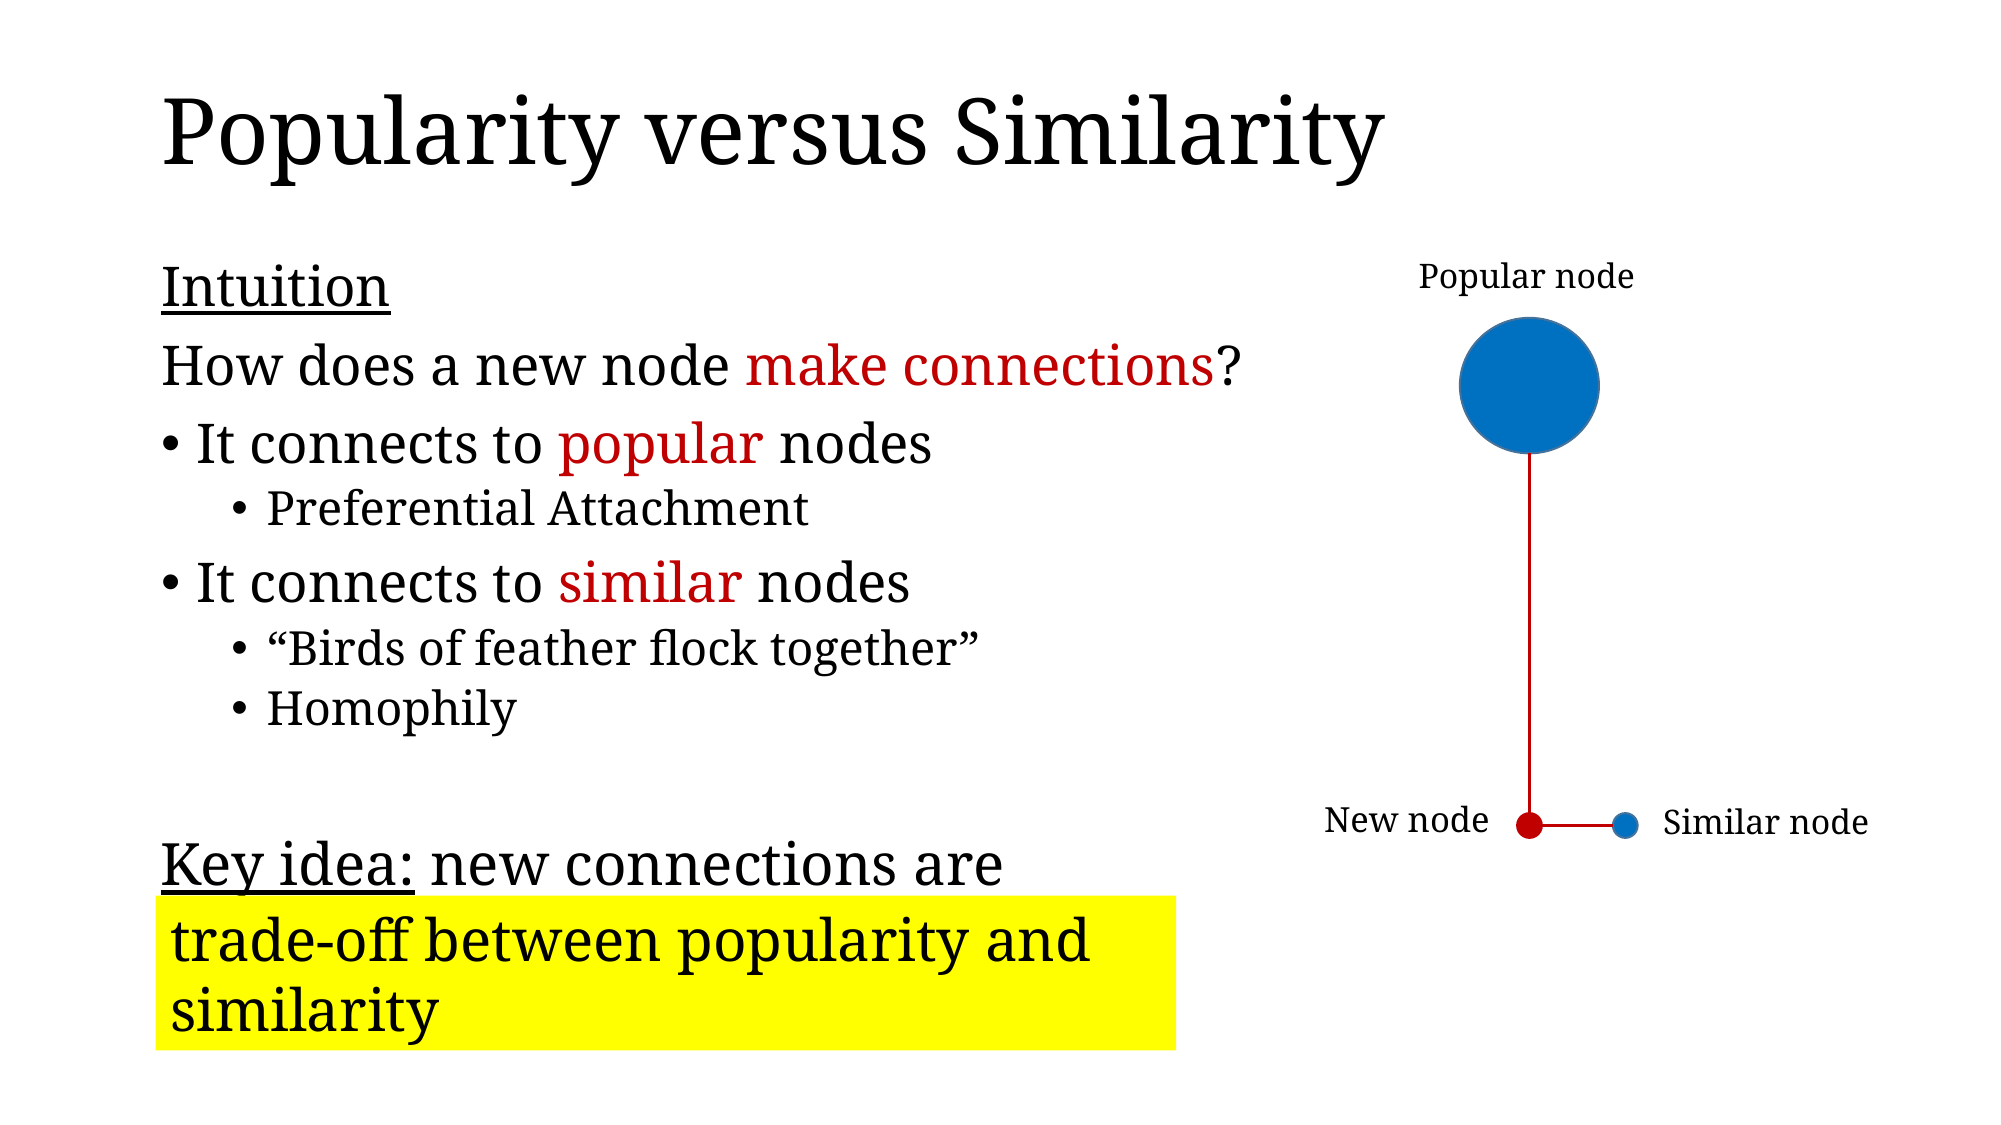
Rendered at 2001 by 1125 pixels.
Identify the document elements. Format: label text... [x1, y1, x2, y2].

text_box New node [1309, 795, 1519, 873]
text_box trade-off between popularity and similarity [155, 895, 1177, 1051]
text_box Popular node [1403, 251, 1656, 327]
text_box [1519, 812, 1543, 839]
text_box [1458, 327, 1600, 455]
title Popularity versus Similarity [145, 61, 1871, 208]
text_box [1612, 812, 1639, 839]
list Intuition How does a new node make connections? It connects to popular nodes Preferential Attachment It connects to similar nodes “Birds of feather flock together” Homophily [145, 251, 1259, 799]
text_box Key idea: new connections are formed by [145, 828, 1218, 960]
text_box Similar node [1648, 798, 1900, 874]
